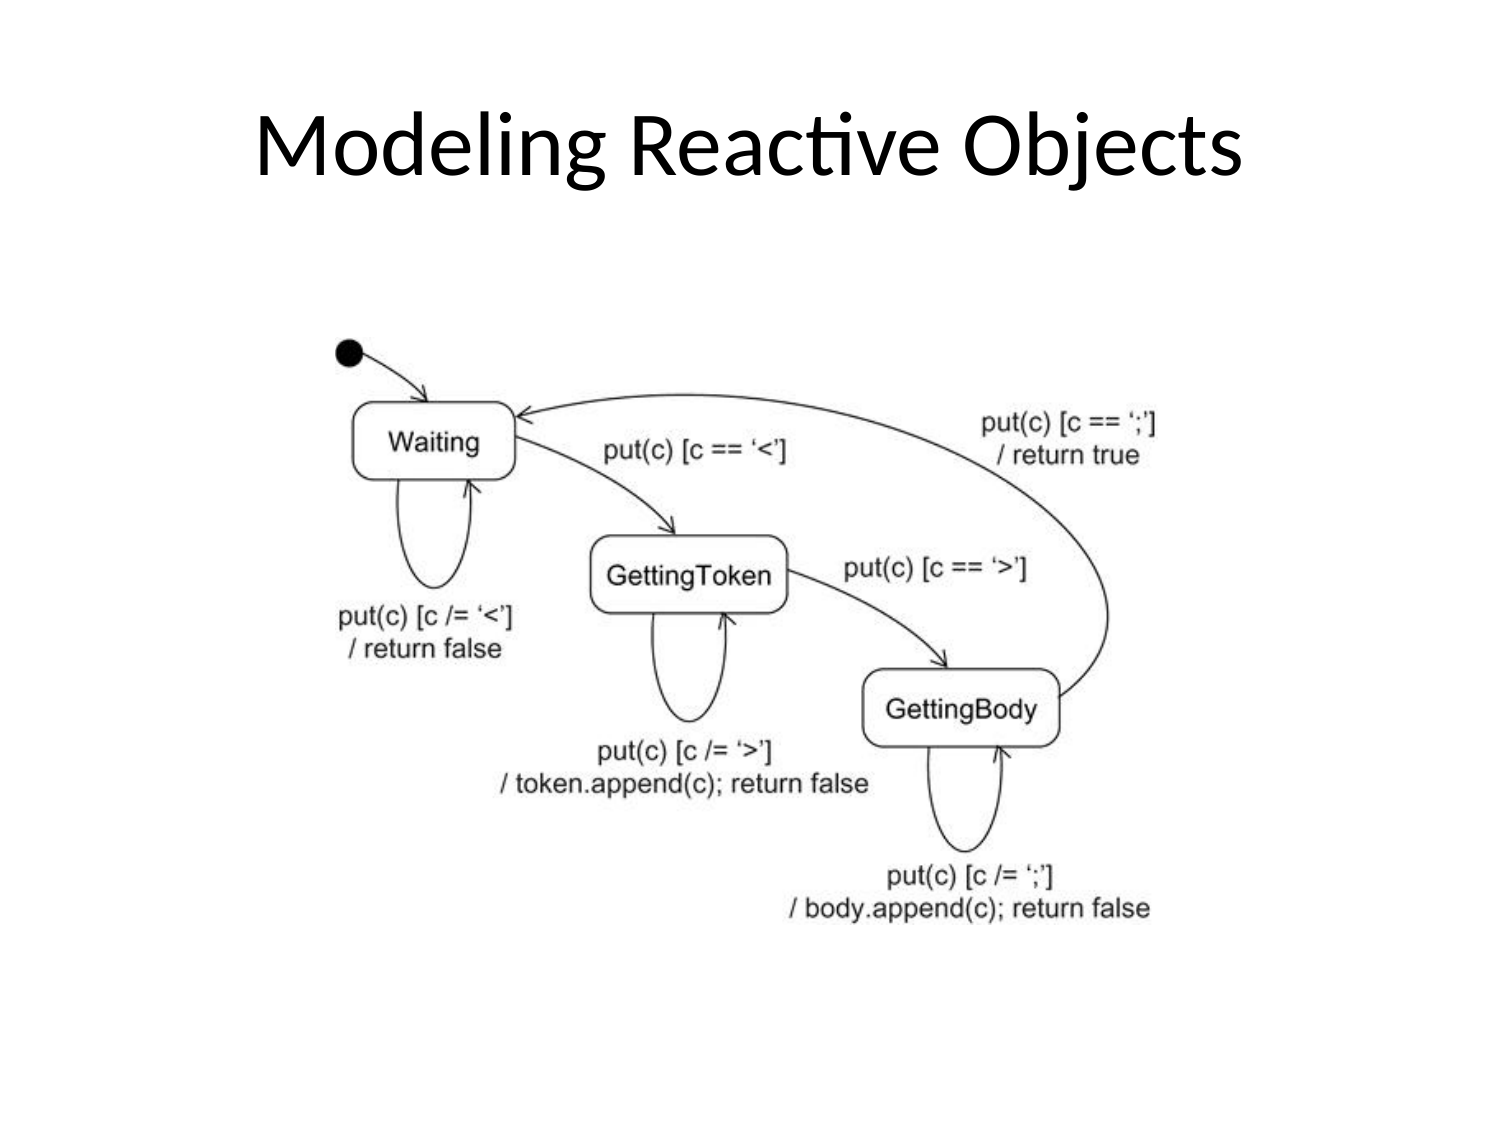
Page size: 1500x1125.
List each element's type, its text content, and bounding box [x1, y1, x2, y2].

title Modeling Reactive Objects [75, 45, 1425, 233]
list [334, 337, 1159, 926]
